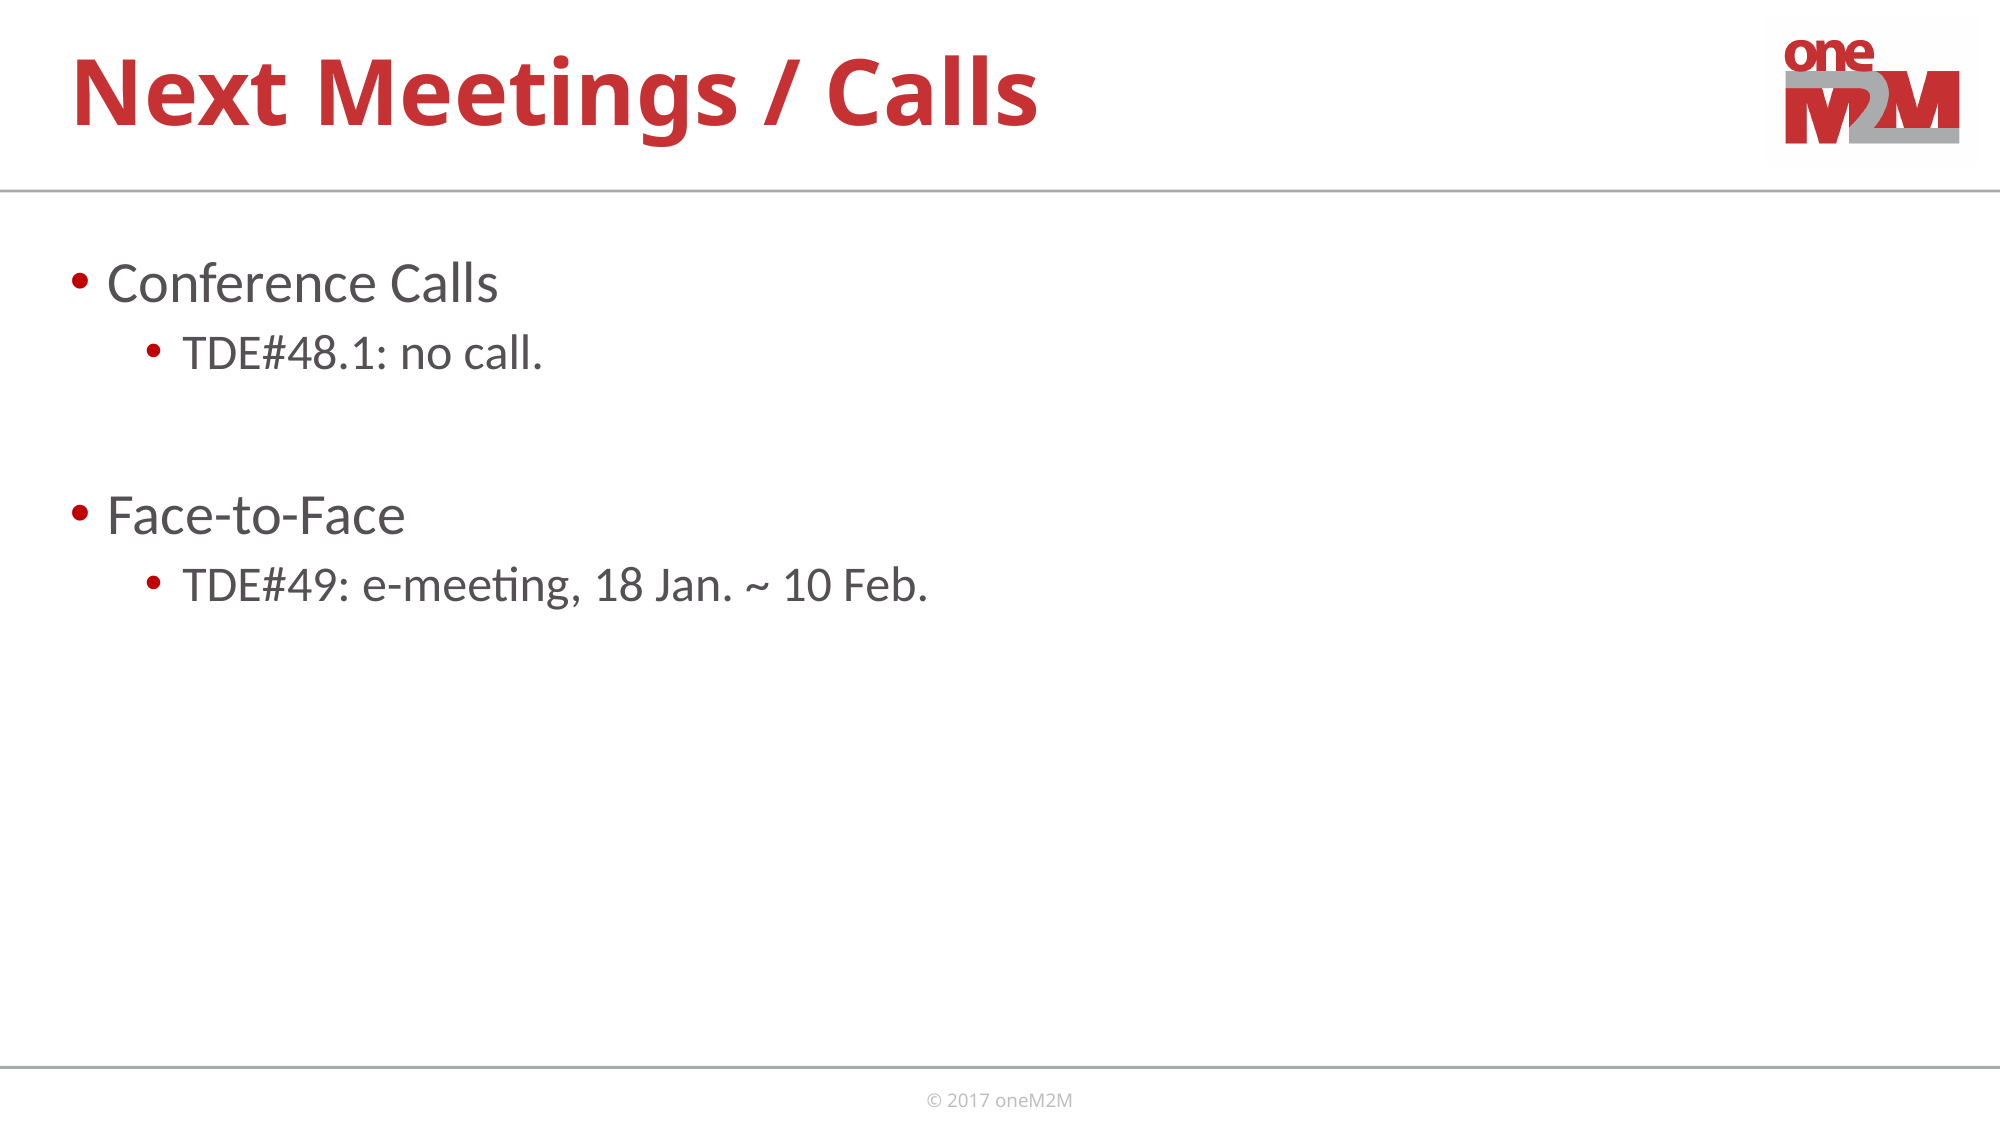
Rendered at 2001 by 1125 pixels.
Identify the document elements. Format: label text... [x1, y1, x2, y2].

picture [1763, 17, 1981, 166]
title Next Meetings / Calls [54, 0, 1343, 193]
list Conference Calls TDE#48.1: no call. Face-to-Face TDE#49: e-meeting, 18 Jan. ~ 10 Feb. [54, 245, 1780, 959]
